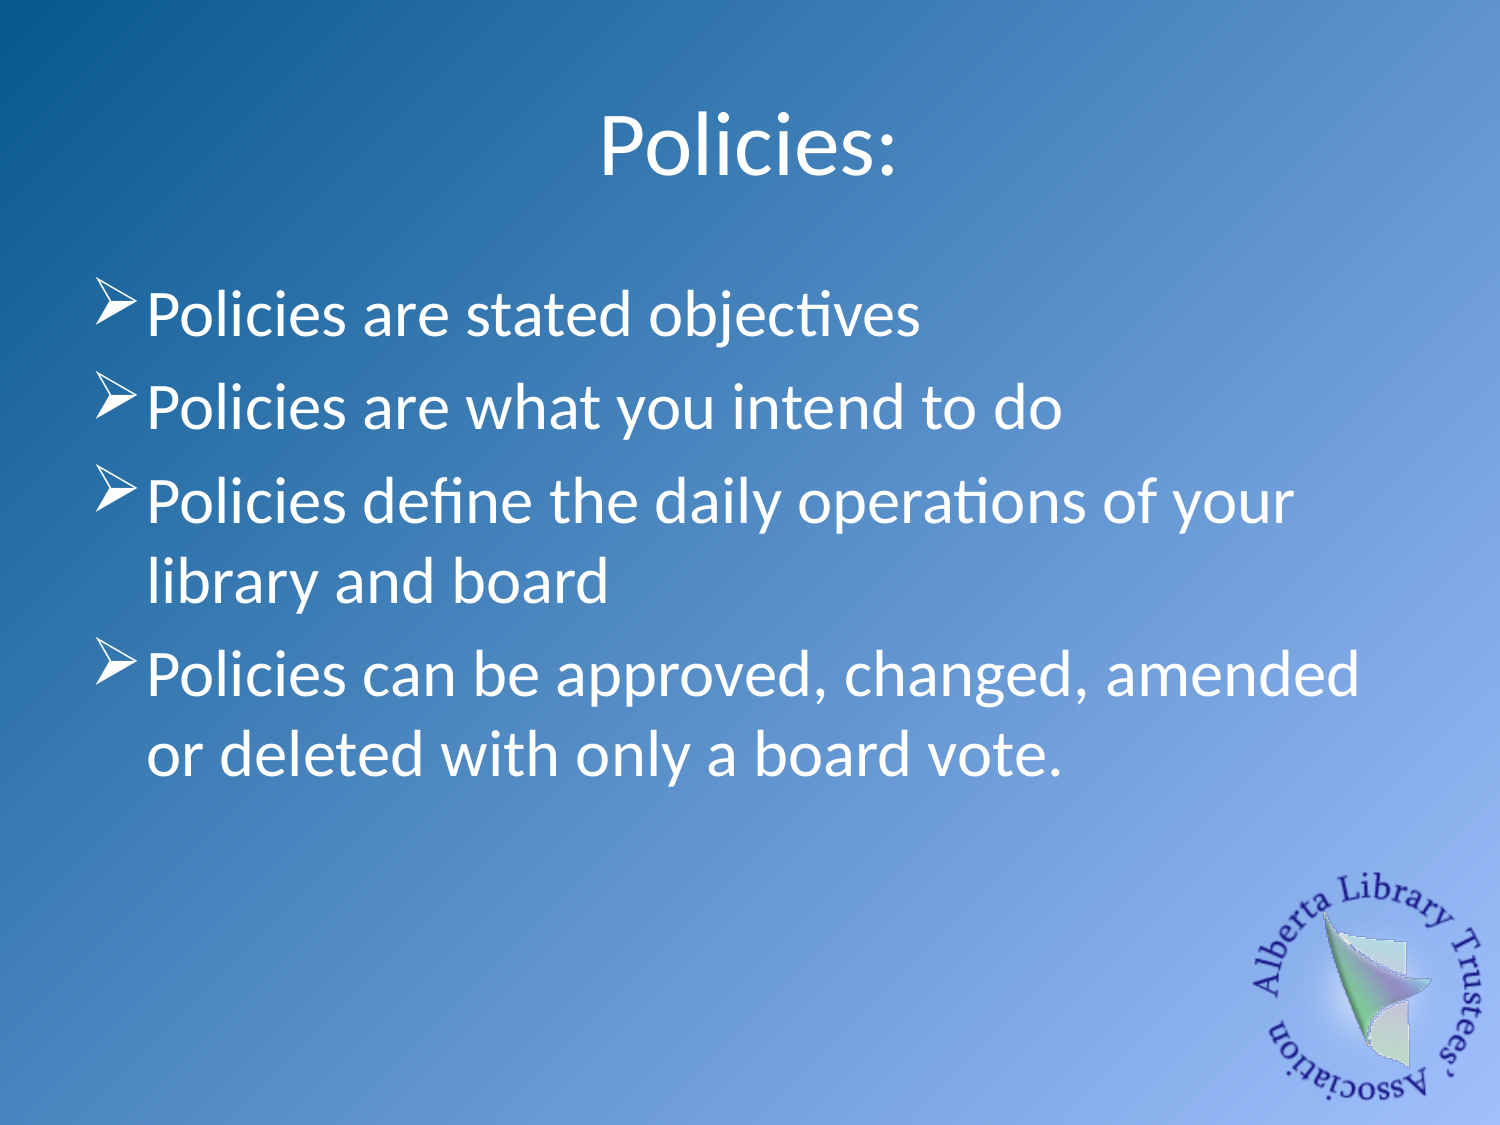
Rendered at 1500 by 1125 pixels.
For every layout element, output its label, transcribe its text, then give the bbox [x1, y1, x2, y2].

picture [1088, 787, 1500, 1125]
title Policies: [75, 45, 1425, 233]
list Policies are stated objectives Policies are what you intend to do Policies define the daily operations of your library and board Policies can be approved, changed, amended or deleted with only a board vote. [75, 262, 1425, 1005]
